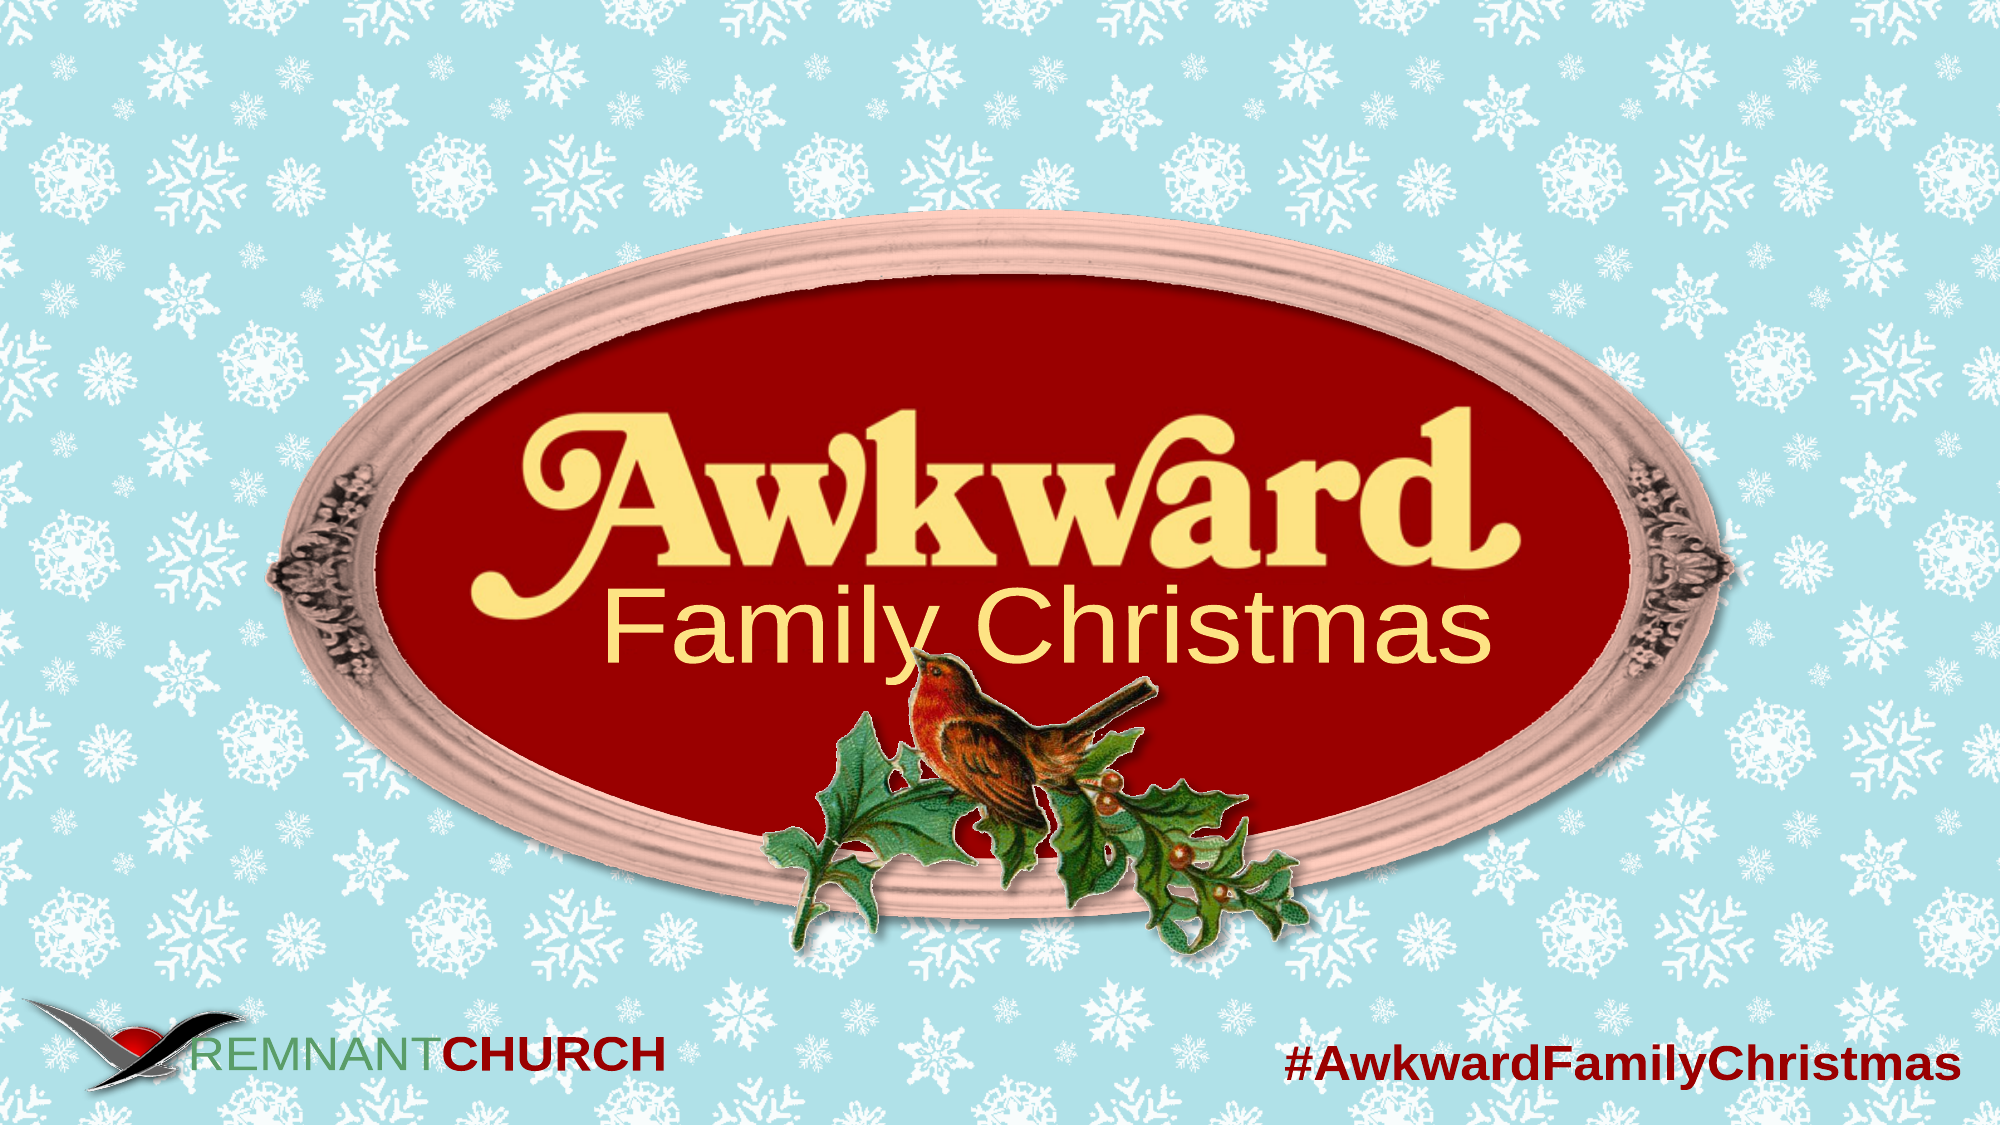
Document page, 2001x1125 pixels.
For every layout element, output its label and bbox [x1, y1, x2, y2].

text_box [236, 209, 1760, 961]
text_box [14, 992, 664, 1097]
picture [0, 0, 2000, 1125]
